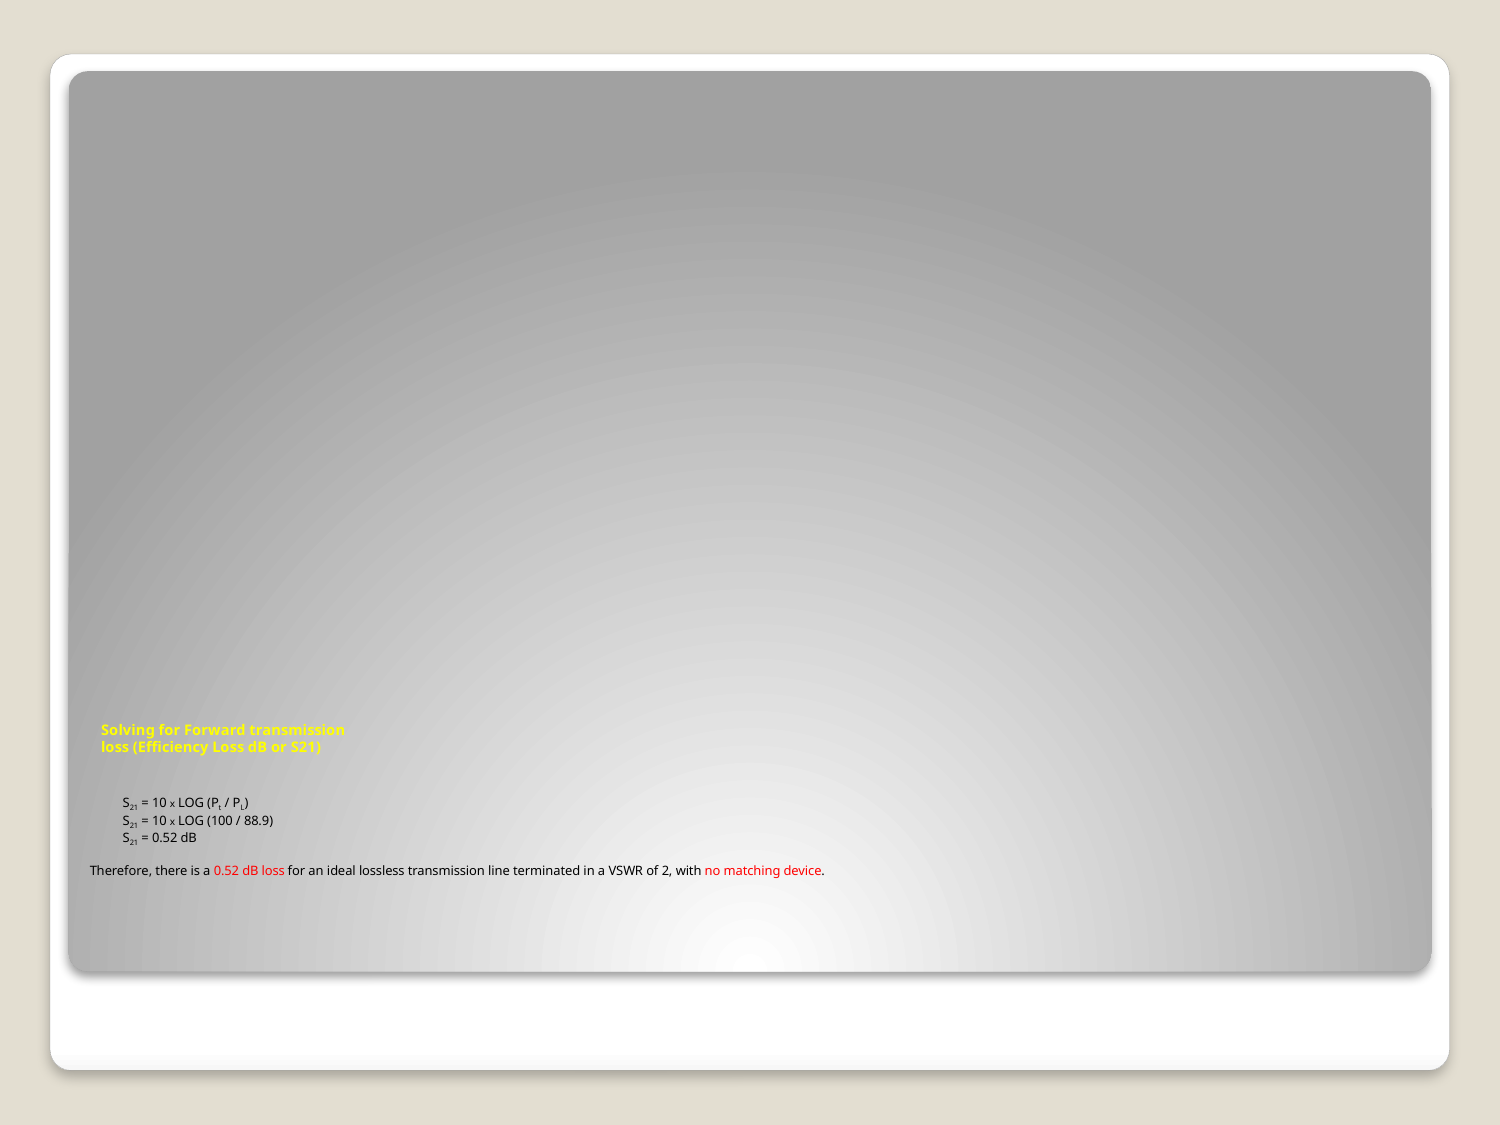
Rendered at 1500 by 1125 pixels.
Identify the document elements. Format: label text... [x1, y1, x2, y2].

title Solving for Forward transmission loss (Efficiency Loss dB or S21) S21 = 10 x LOG (Pt / PL) S21 = 10 x LOG (100 / 88.9) S21 = 0.52 dB Therefore, there is a 0.52 dB loss for an ideal lossless transmission line terminated in a VSWR of 2, with no matching device. [75, 712, 1418, 885]
